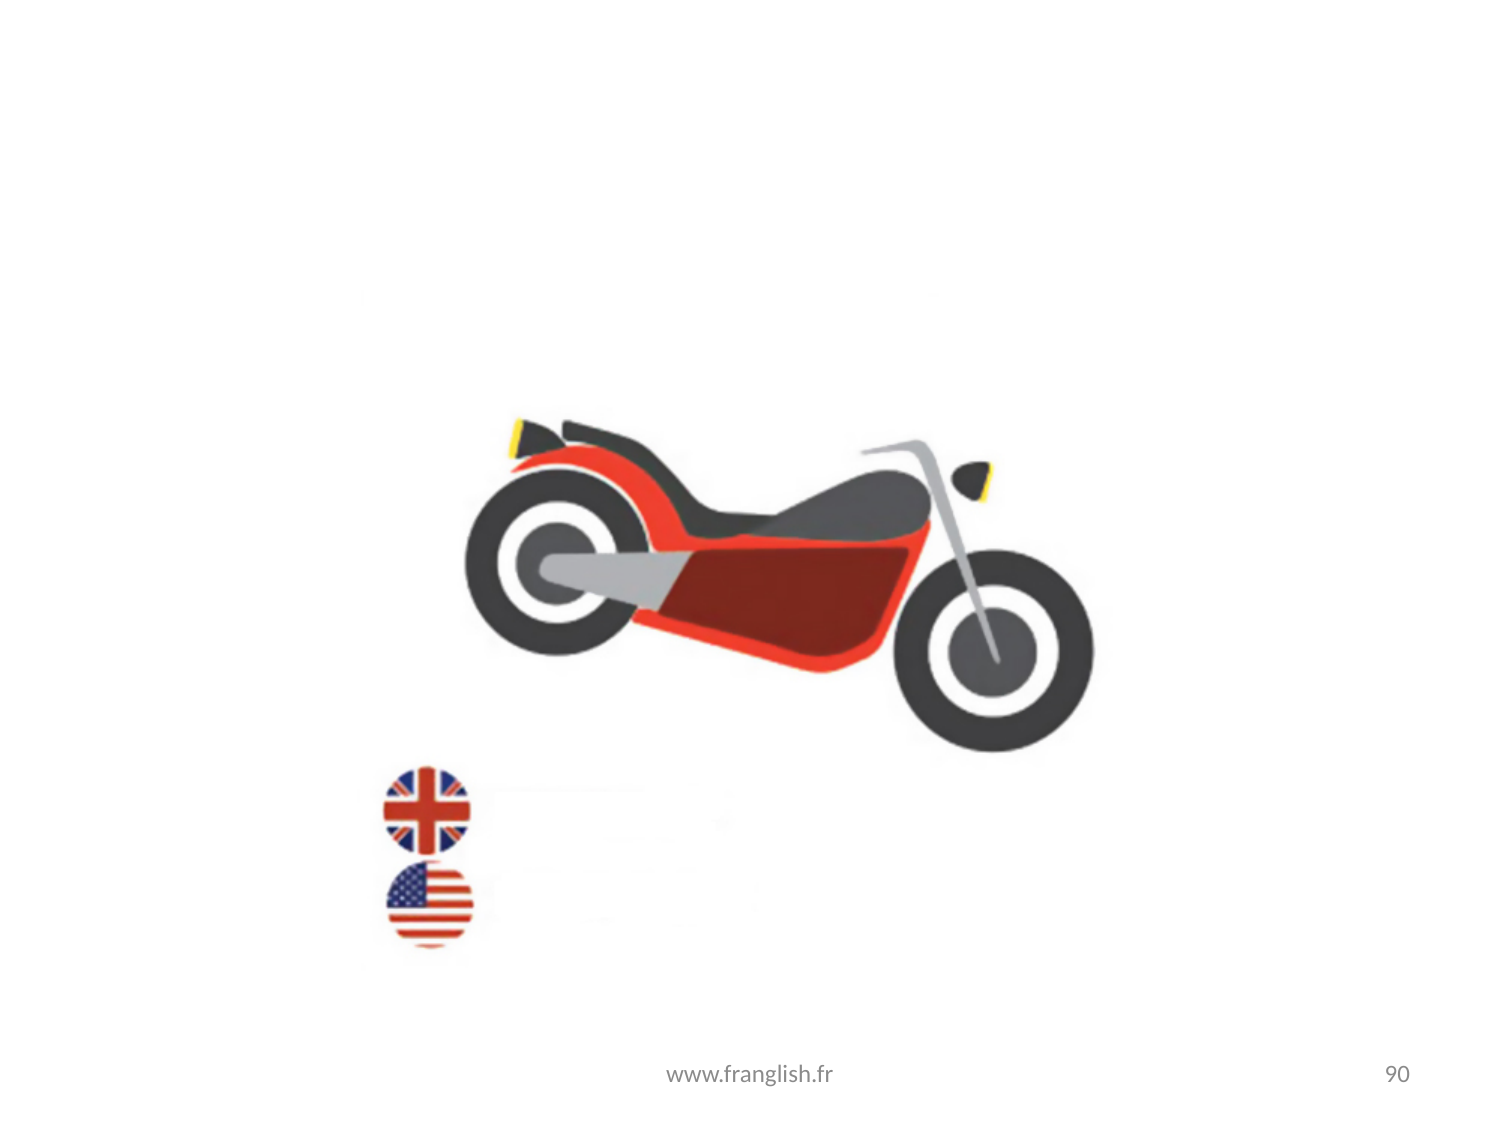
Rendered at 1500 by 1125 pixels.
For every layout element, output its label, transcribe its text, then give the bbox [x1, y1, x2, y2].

footer www.franglish.fr [512, 1042, 988, 1103]
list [295, 262, 1204, 1006]
slide_number 90 [1074, 1042, 1425, 1103]
